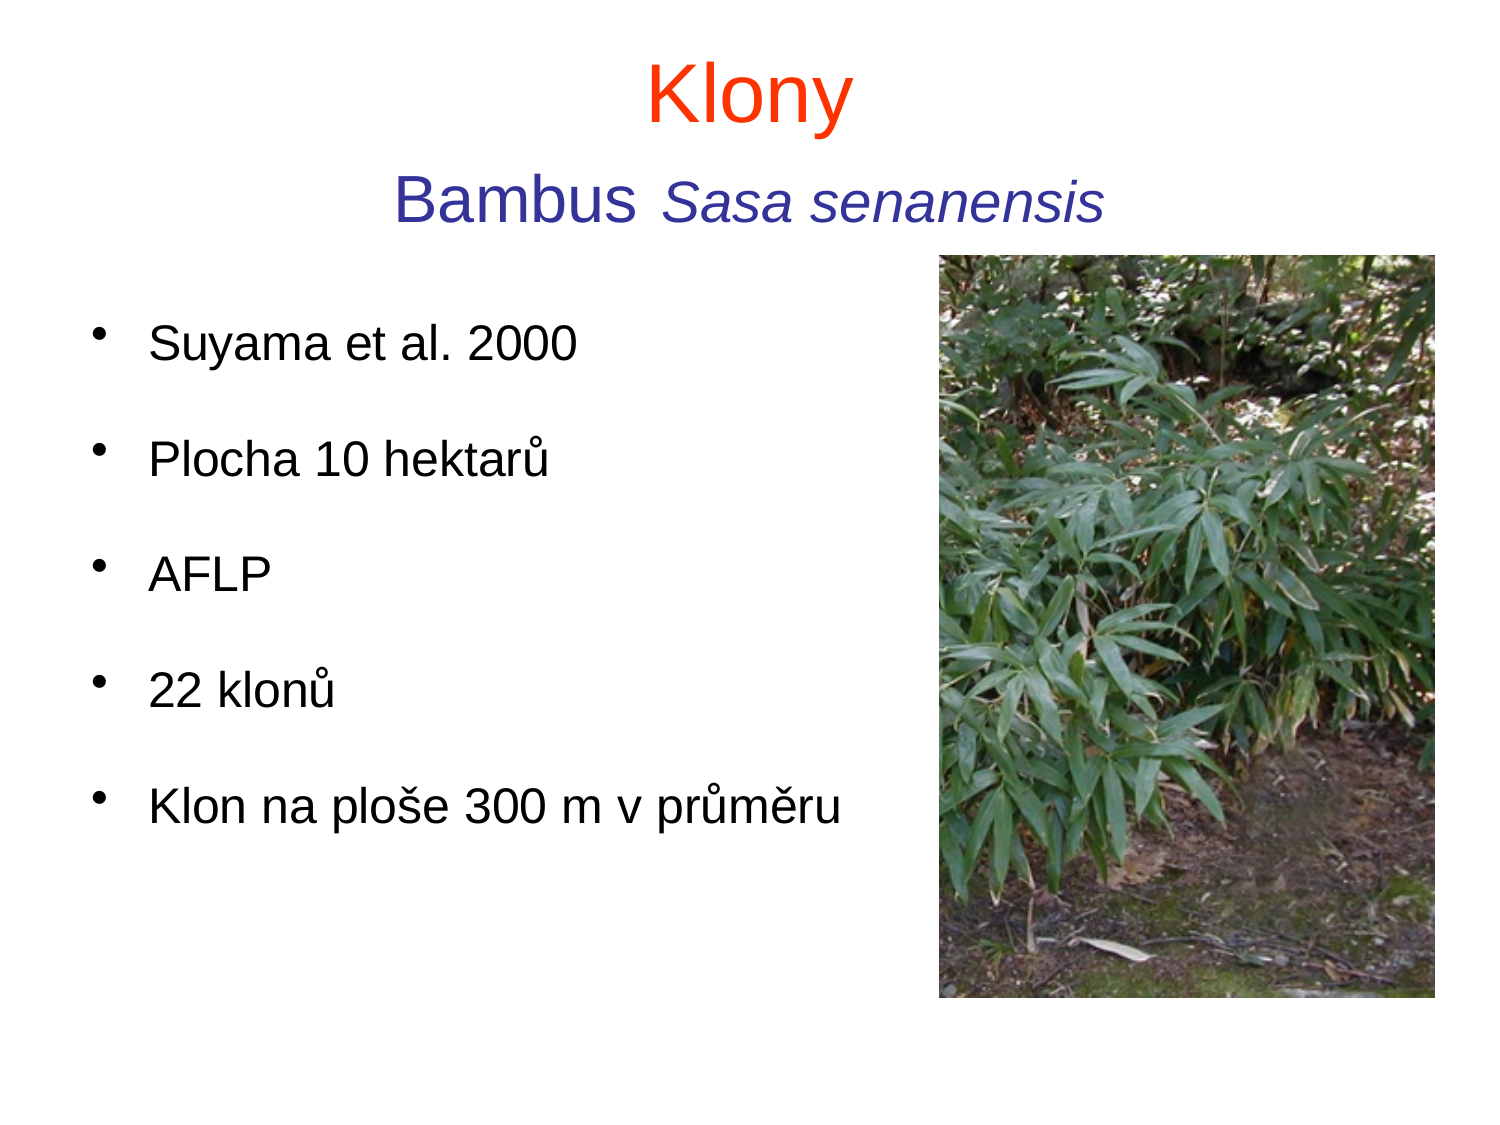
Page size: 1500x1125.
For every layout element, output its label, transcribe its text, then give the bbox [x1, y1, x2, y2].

list Suyama et al. 2000 Plocha 10 hektarů AFLP 22 klonů Klon na ploše 300 m v průměru [76, 314, 916, 1005]
title Klony Bambus Sasa senanensis [75, 45, 1425, 233]
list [938, 255, 1435, 999]
